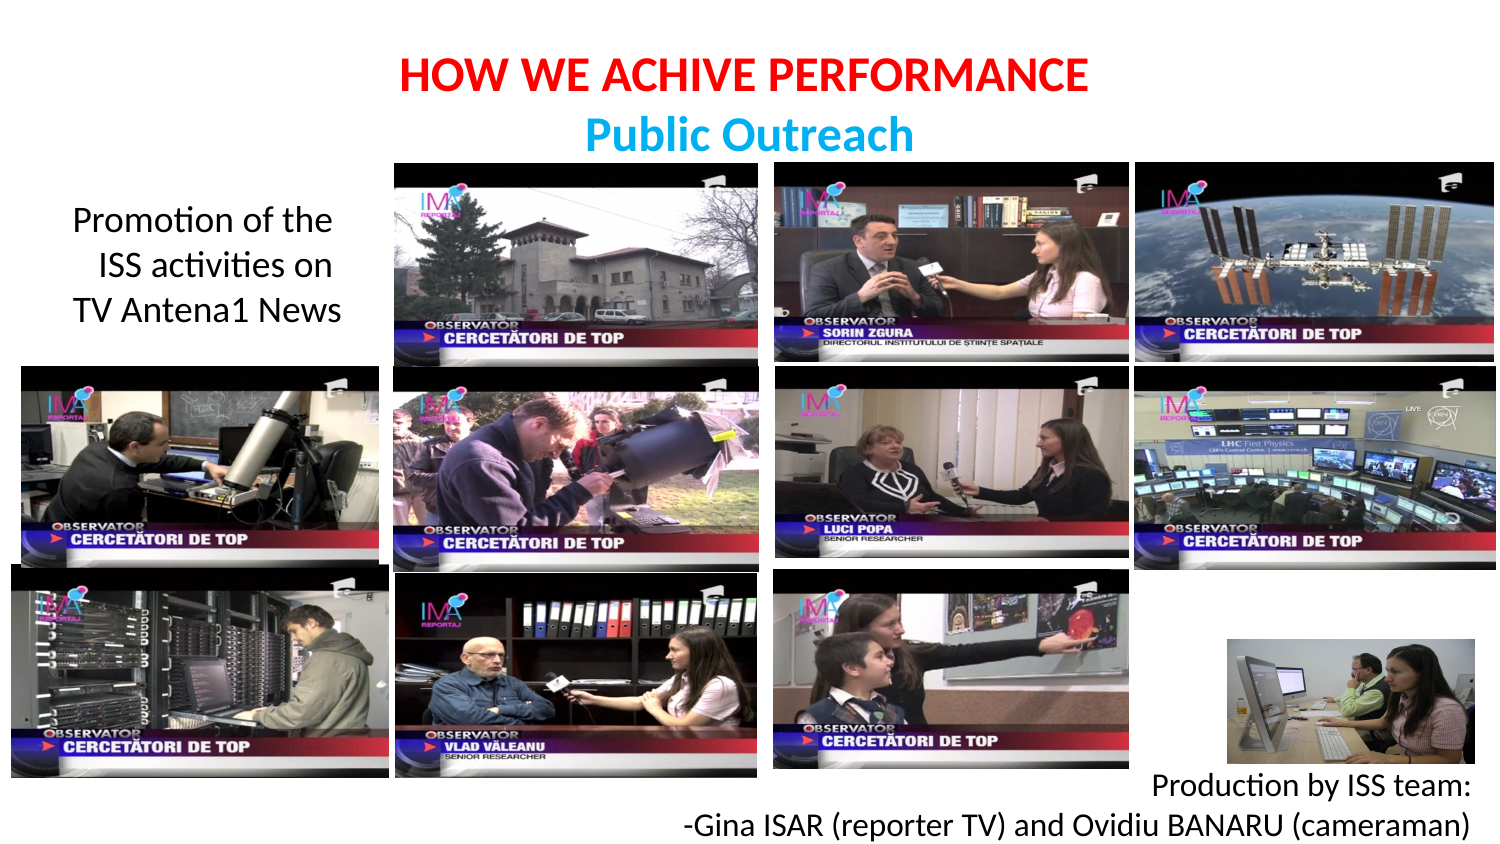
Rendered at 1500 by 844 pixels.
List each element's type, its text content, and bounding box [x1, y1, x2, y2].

picture [773, 162, 1129, 362]
picture [1134, 366, 1496, 570]
picture [392, 162, 759, 778]
picture [775, 366, 1129, 558]
text_box HOW WE ACHIVE PERFORMANCE Public Outreach [250, 33, 1250, 169]
picture [772, 569, 1129, 770]
picture [1135, 162, 1495, 363]
text_box Production by ISS team: -Gina ISAR (reporter TV) and Ovidiu BANARU (cameraman) [222, 756, 1487, 844]
picture [1227, 639, 1475, 764]
picture [11, 366, 390, 778]
text_box Promotion of the ISS activities on TV Antena1 News [57, 187, 357, 337]
